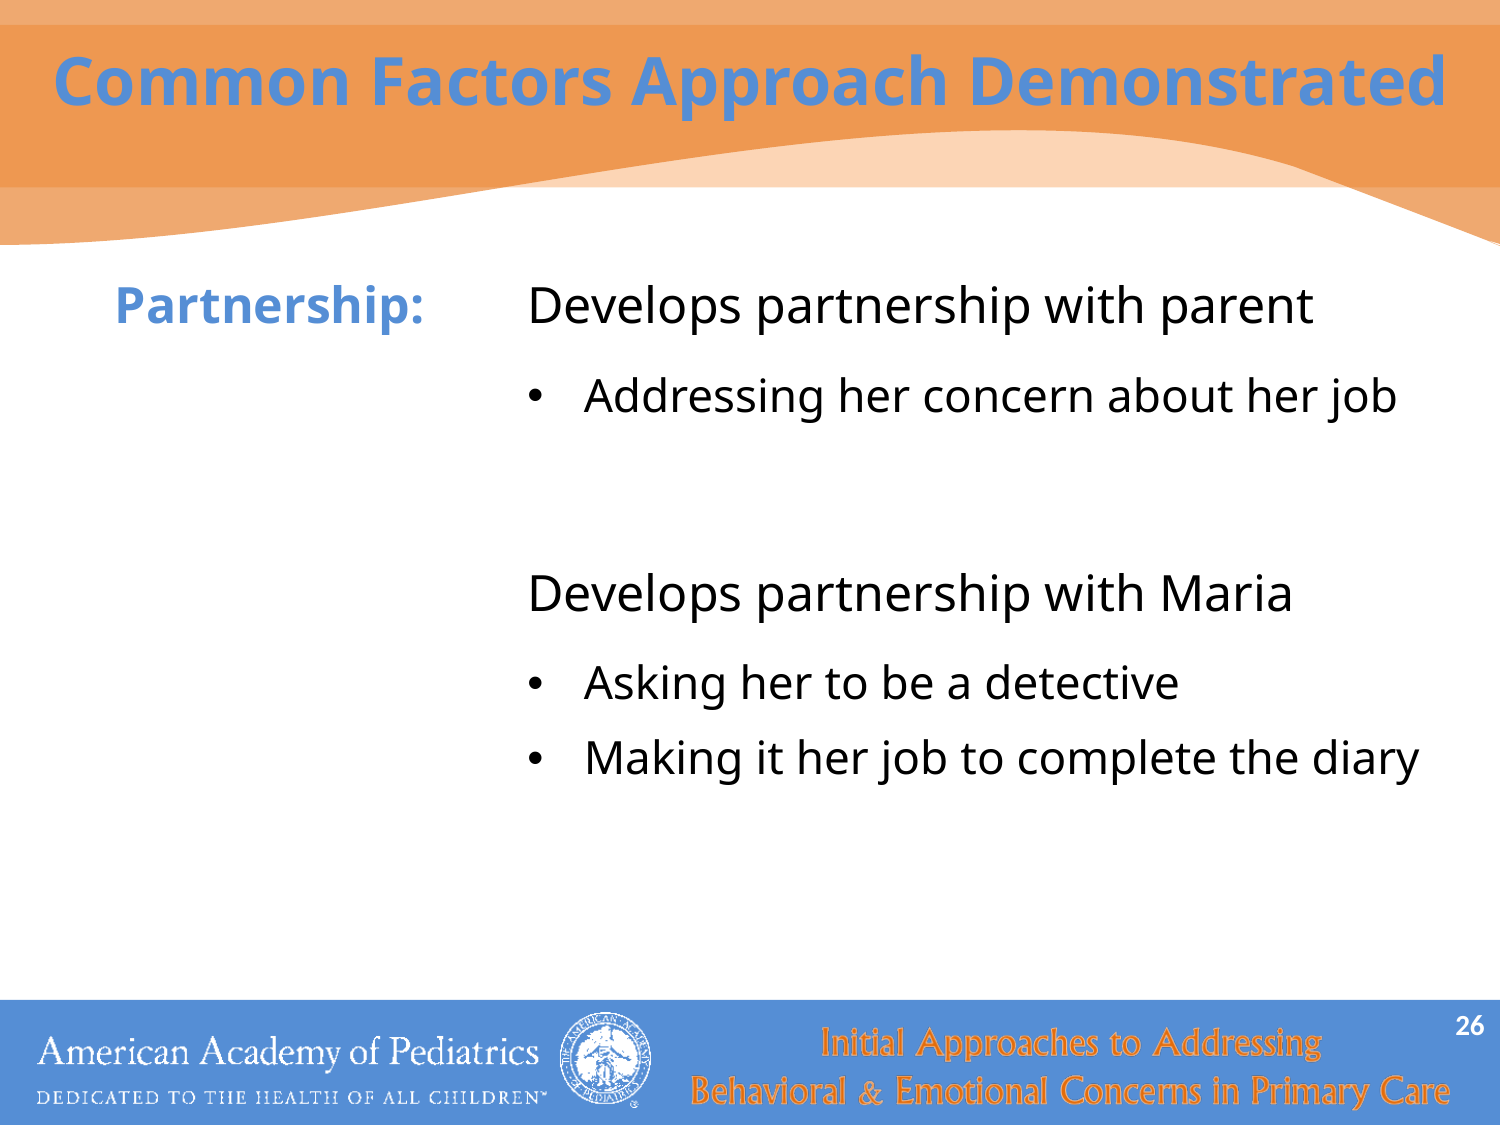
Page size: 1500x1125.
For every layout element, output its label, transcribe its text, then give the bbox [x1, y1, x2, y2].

picture [37, 1012, 1490, 1125]
table_header Develops partnership with parent Addressing her concern about her job Develops partnership with Maria Asking her to be a detective Making it her job to complete the diary [512, 262, 1462, 925]
slide_number 26 [1149, 993, 1500, 1054]
title Common Factors Approach Demonstrated [37, 31, 1500, 188]
table_header Partnership: [100, 262, 512, 925]
